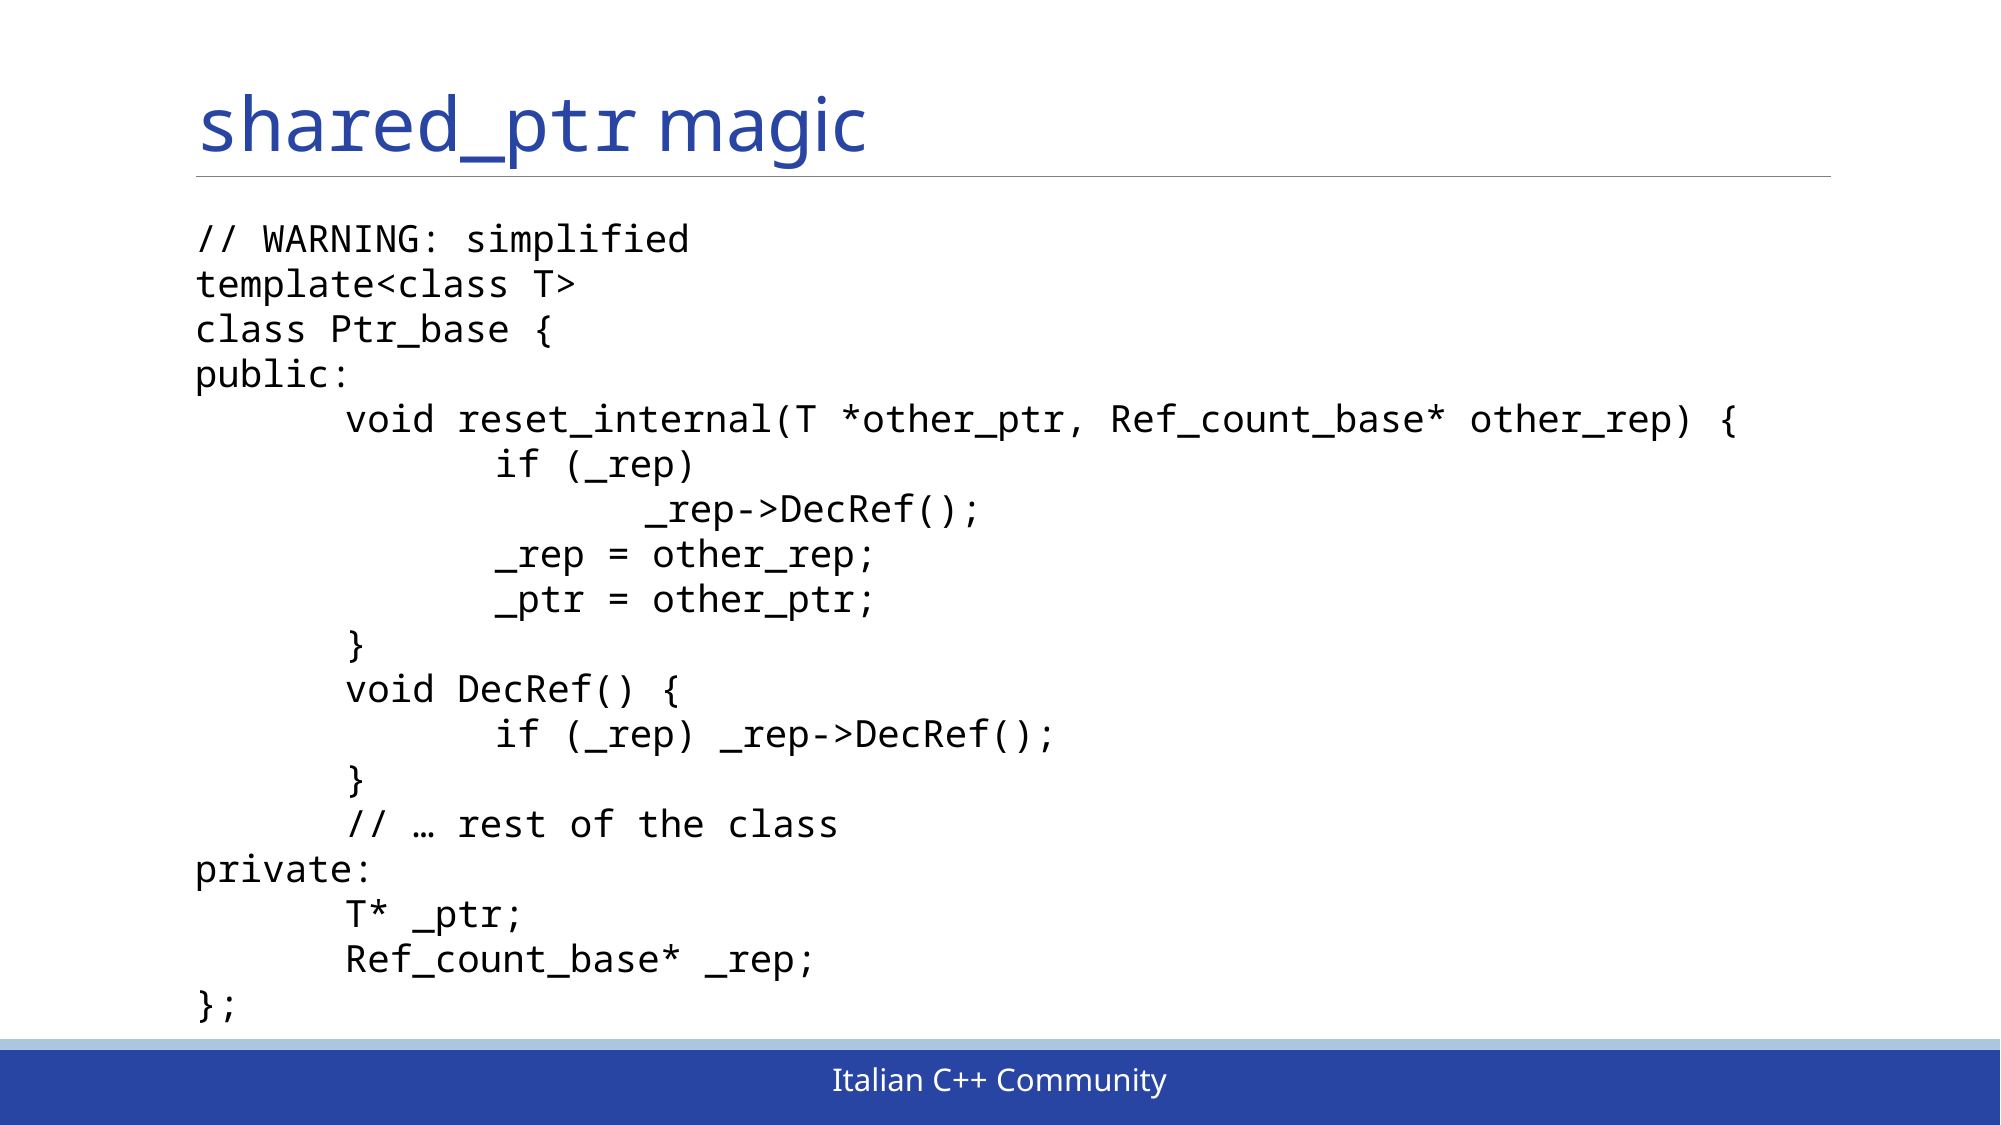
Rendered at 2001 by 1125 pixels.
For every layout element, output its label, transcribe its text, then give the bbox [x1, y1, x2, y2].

text_box // WARNING: simplified template<class T> class Ptr_base { public: void reset_internal(T *other_ptr, Ref_count_base* other_rep) { if (_rep) _rep->DecRef(); _rep = other_rep; _ptr = other_ptr; } void DecRef() { if (_rep) _rep->DecRef(); } // … rest of the class private: T* _ptr; Ref_count_base* _rep; }; [179, 208, 1830, 1033]
title shared_ptr magic [180, 2, 1830, 175]
